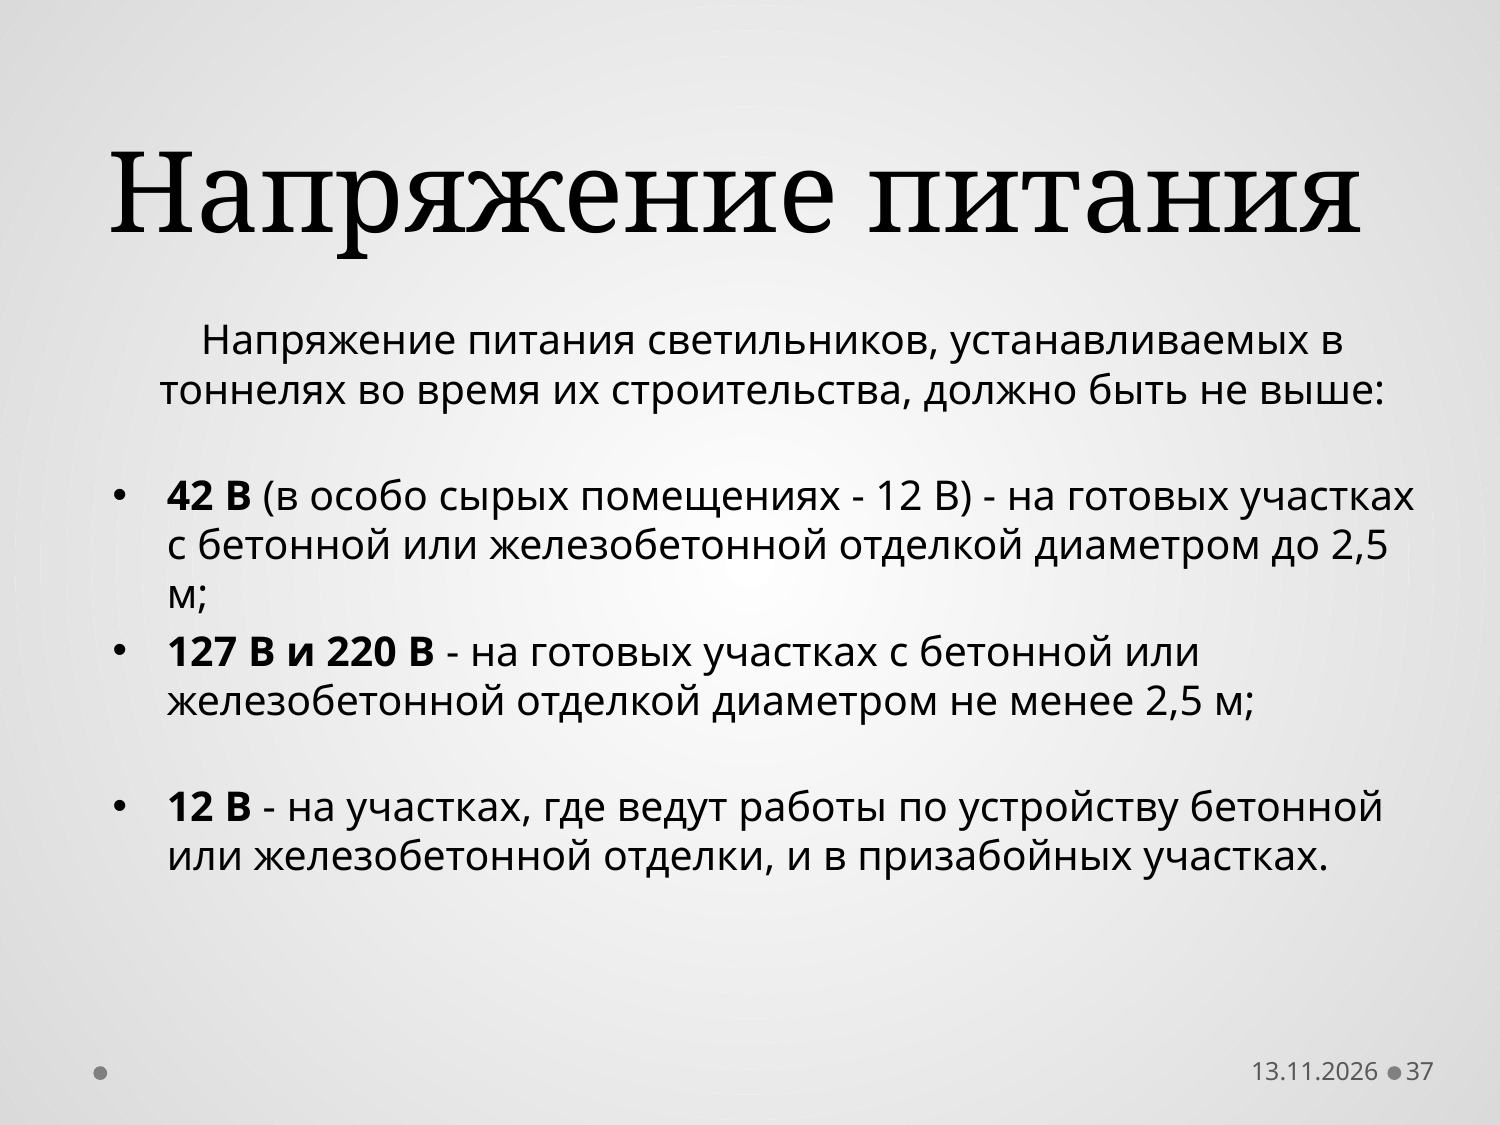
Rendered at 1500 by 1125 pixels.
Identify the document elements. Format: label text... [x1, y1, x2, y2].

title Напряжение питания [75, 0, 1425, 263]
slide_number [1043, 1042, 1386, 1103]
list Напряжение питания светильников, устанавливаемых в тоннелях во время их строительства, должно быть не выше: 42 В (в особо сырых помещениях - 12 В) - на готовых участках с бетонной или железобетонной отделкой диаметром до 2,5 м; 127 В и 220 В - на готовых участках с бетонной или железобетонной отделкой диаметром не менее 2,5 м; 12 В - на участках, где ведут работы по устройству бетонной или железобетонной отделки, и в призабойных участках. [97, 306, 1448, 1049]
slide_number 37 [1401, 1042, 1494, 1103]
